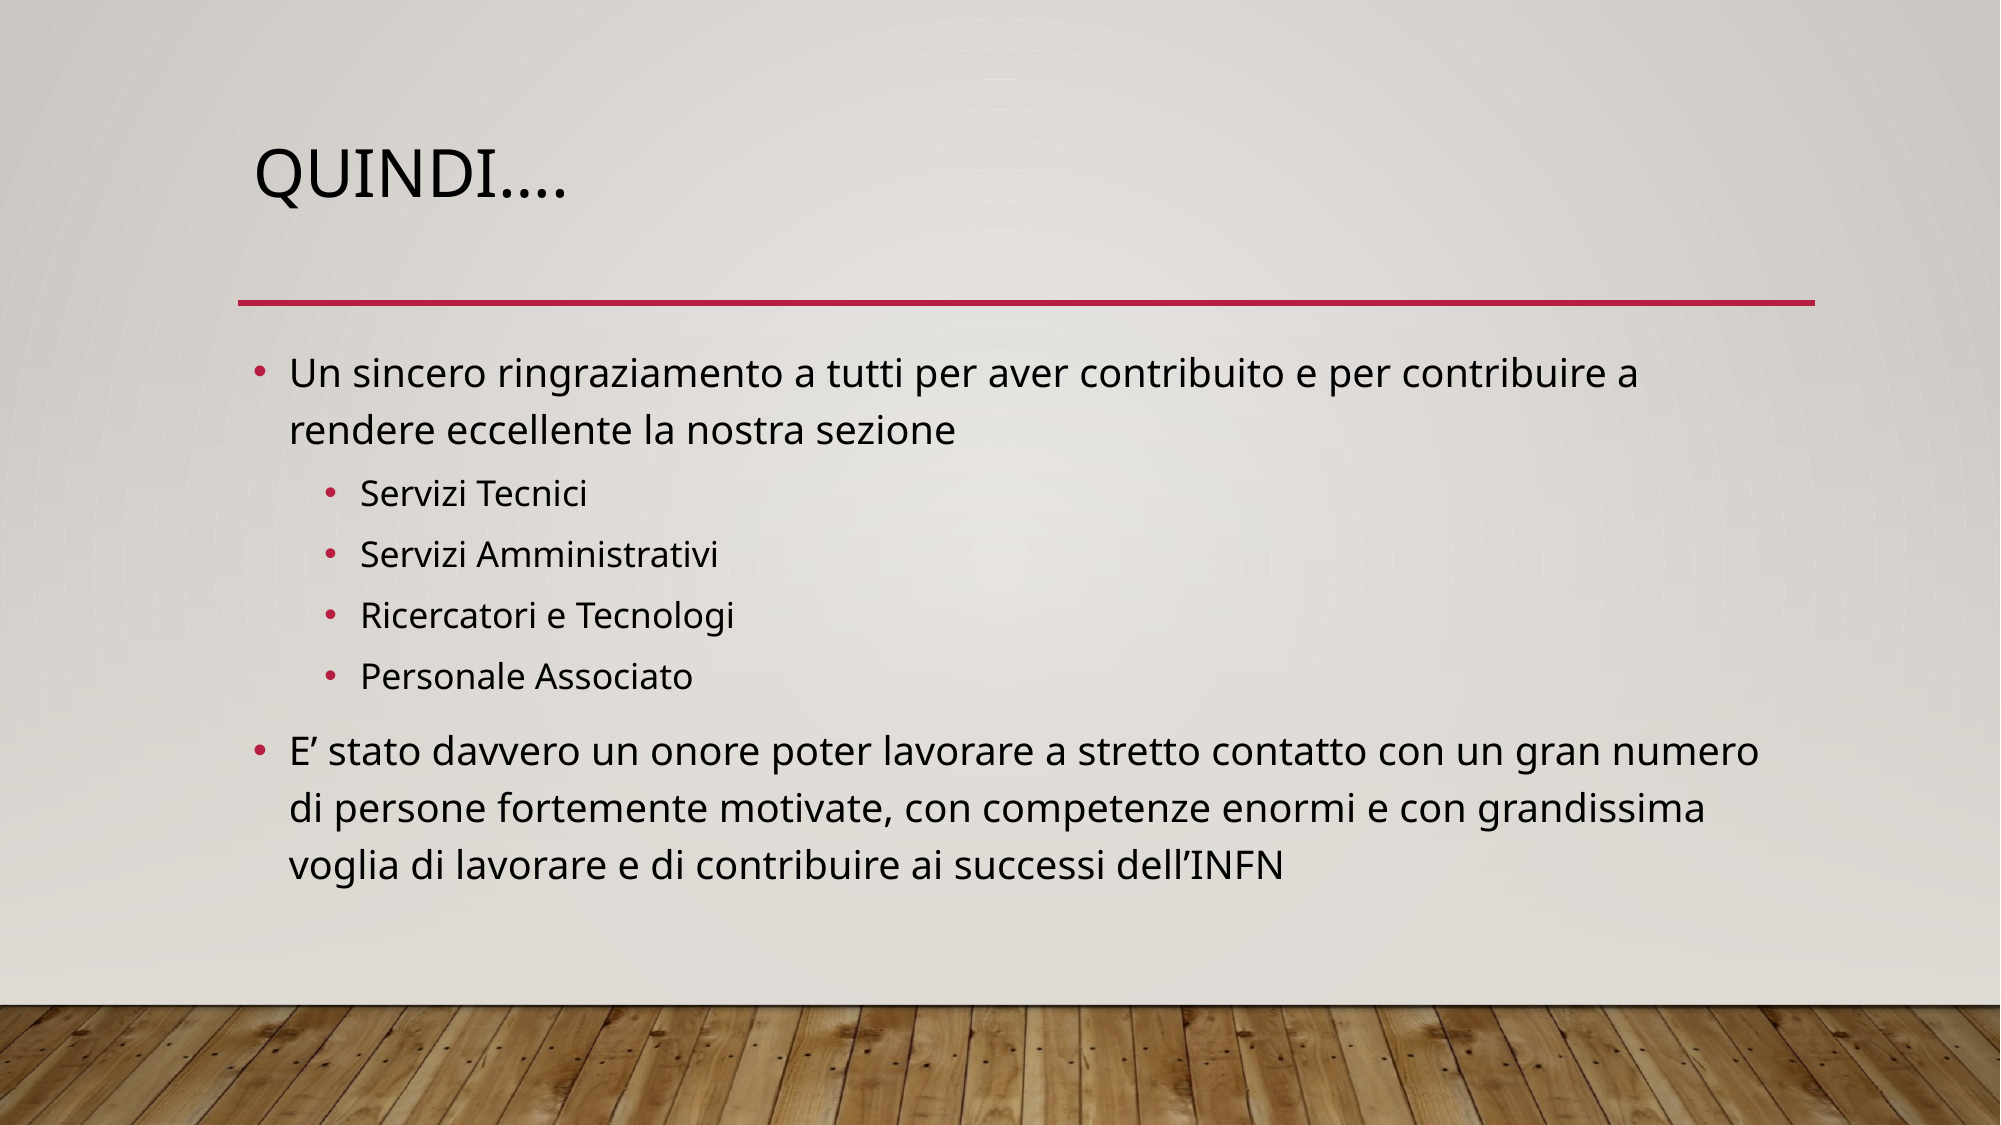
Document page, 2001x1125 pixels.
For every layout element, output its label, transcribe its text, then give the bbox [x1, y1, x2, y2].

list Un sincero ringraziamento a tutti per aver contribuito e per contribuire a rendere eccellente la nostra sezione Servizi Tecnici Servizi Amministrativi Ricercatori e Tecnologi Personale Associato E’ stato davvero un onore poter lavorare a stretto contatto con un gran numero di persone fortemente motivate, con competenze enormi e con grandissima voglia di lavorare e di contribuire ai successi dell’INFN [238, 330, 1814, 897]
title Quindi…. [238, 131, 1814, 305]
picture [0, 1005, 2000, 1125]
